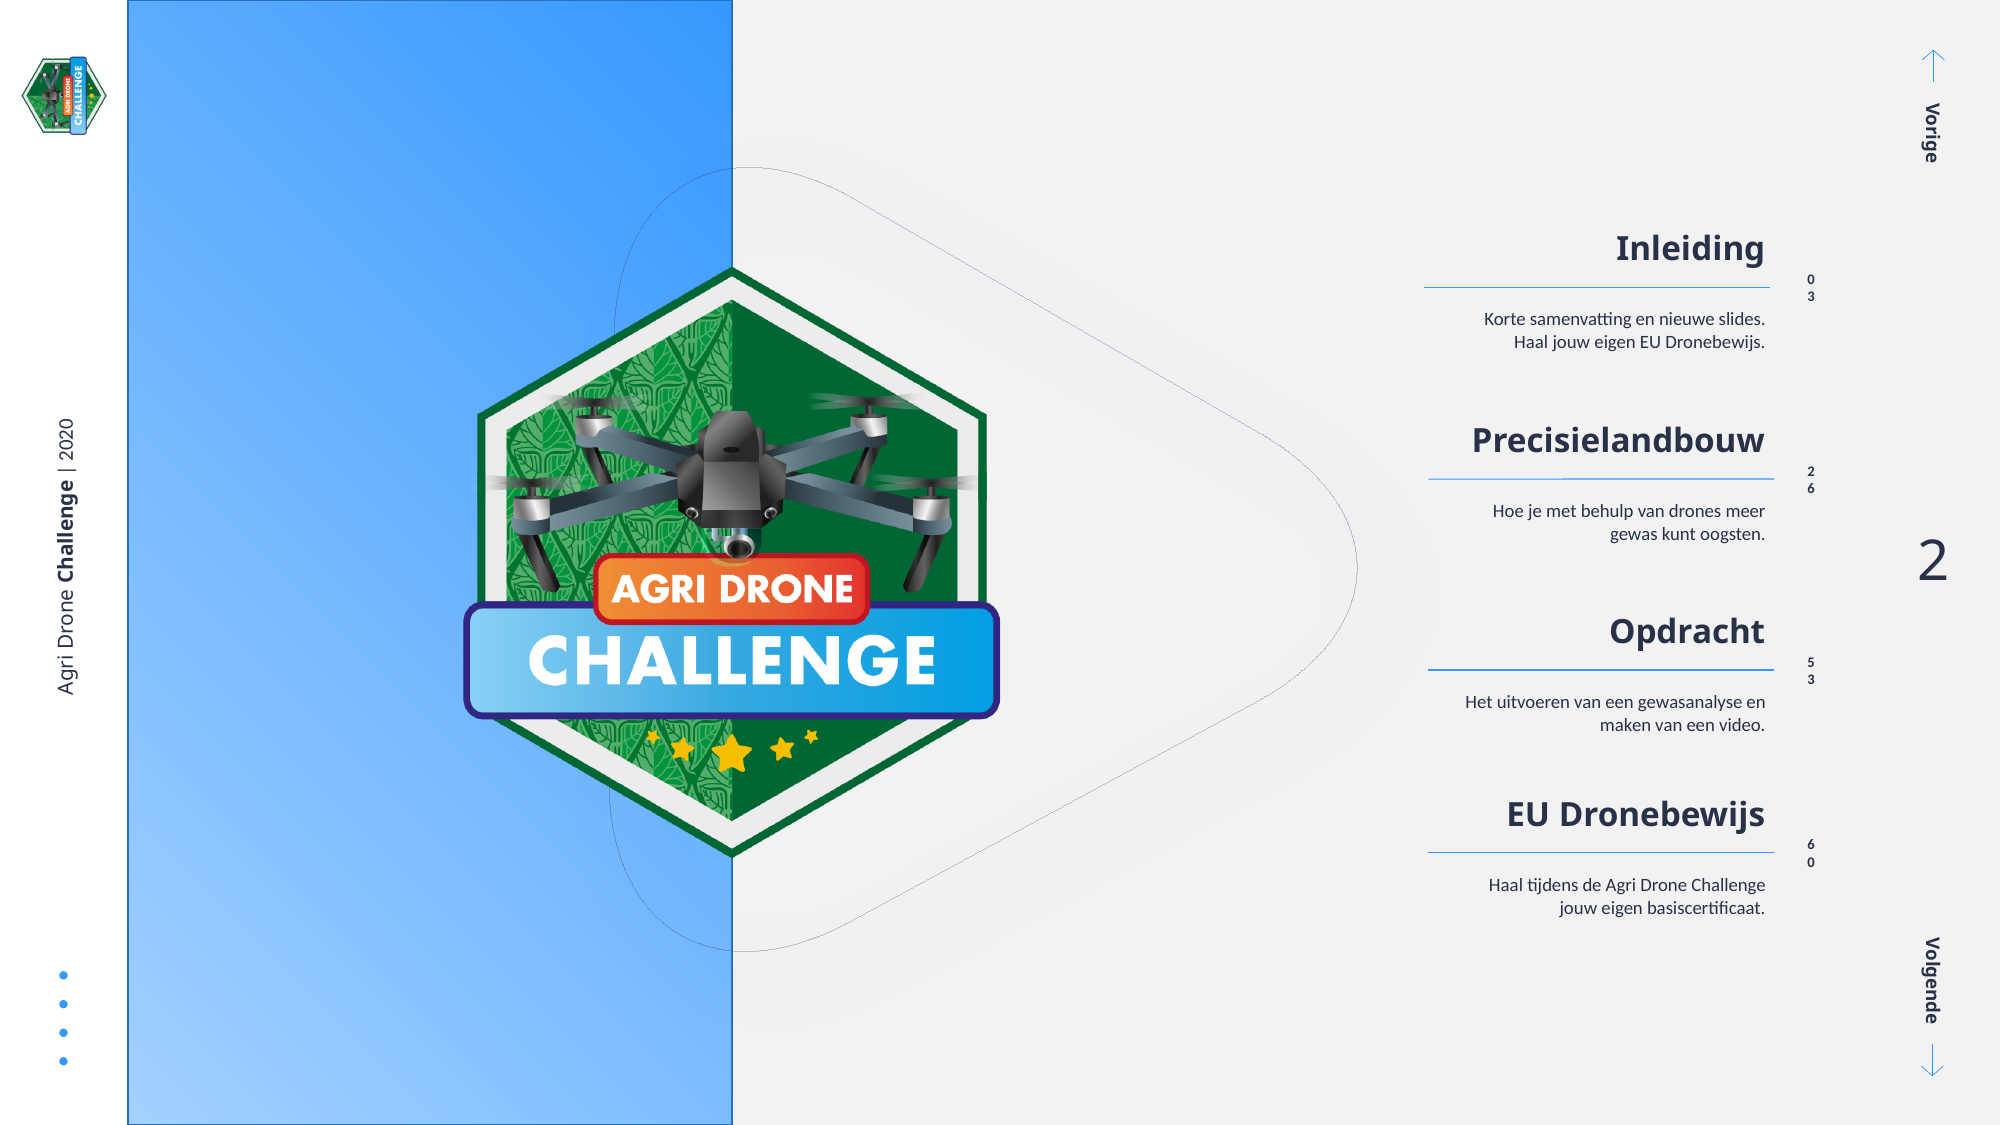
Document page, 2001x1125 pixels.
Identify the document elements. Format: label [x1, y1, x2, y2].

text_box [1348, 219, 1832, 927]
picture [412, 243, 1051, 882]
text_box [631, 882, 924, 952]
text_box [127, 0, 733, 1125]
text_box [633, 167, 931, 243]
text_box [1051, 312, 1348, 813]
picture [19, 50, 110, 142]
